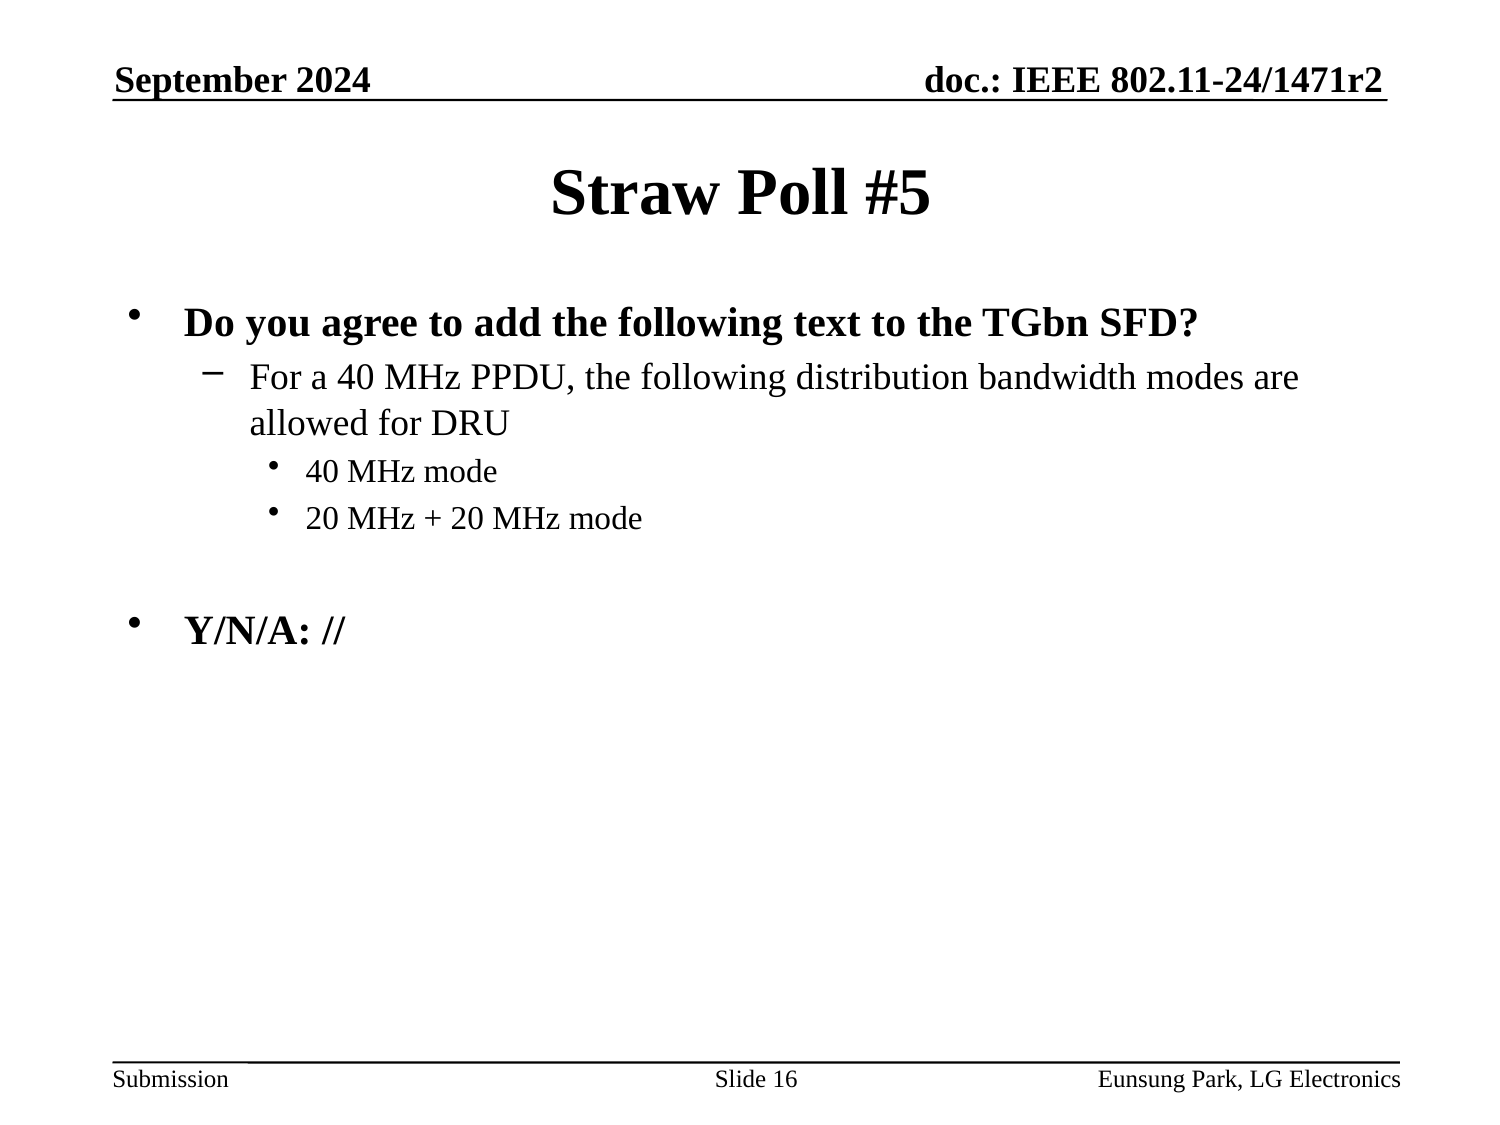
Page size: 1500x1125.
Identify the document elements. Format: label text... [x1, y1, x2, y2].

list Do you agree to add the following text to the TGbn SFD? For a 40 MHz PPDU, the following distribution bandwidth modes are allowed for DRU 40 MHz mode 20 MHz + 20 MHz mode Y/N/A: // [112, 287, 1388, 1000]
slide_number Slide 16 [712, 1061, 800, 1093]
footer Eunsung Park, LG Electronics [1038, 1061, 1402, 1093]
title Straw Poll #5 [112, 112, 1388, 263]
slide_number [114, 54, 374, 101]
